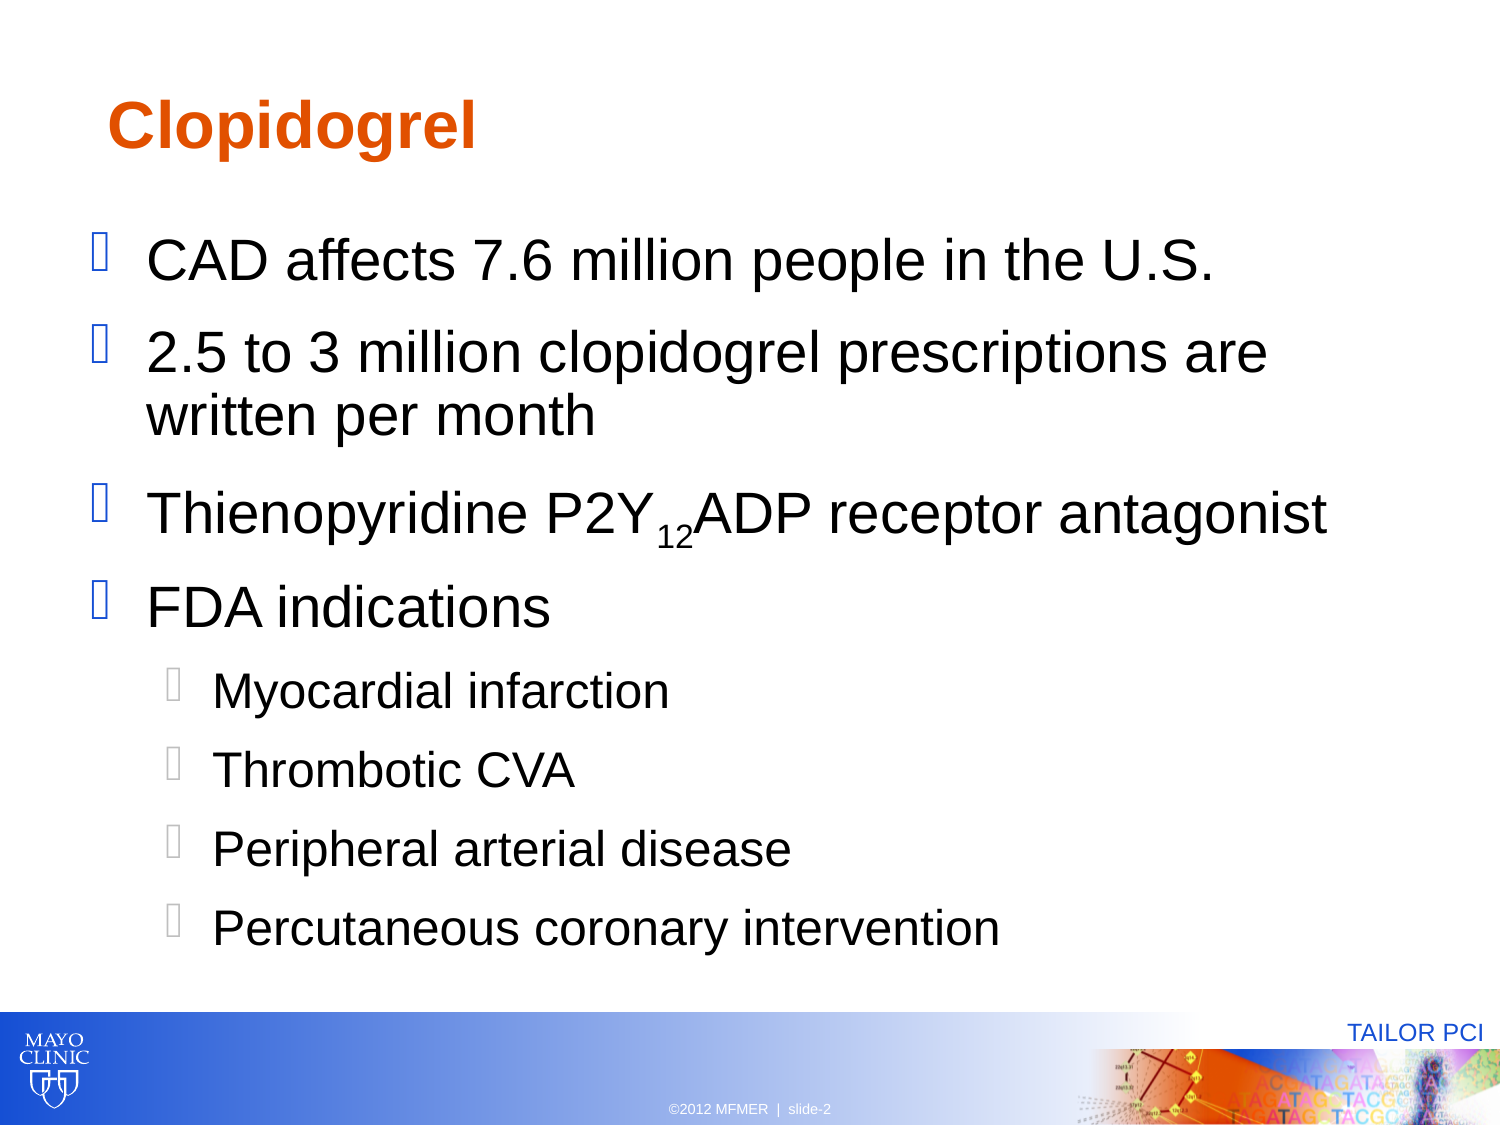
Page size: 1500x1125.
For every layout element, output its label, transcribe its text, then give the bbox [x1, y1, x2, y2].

title Clopidogrel [108, 0, 1392, 171]
list CAD affects 7.6 million people in the U.S. 2.5 to 3 million clopidogrel prescriptions are written per month Thienopyridine P2Y12ADP receptor antagonist FDA indications Myocardial infarction Thrombotic CVA Peripheral arterial disease Percutaneous coronary intervention [75, 222, 1425, 965]
picture [1034, 1049, 1500, 1125]
